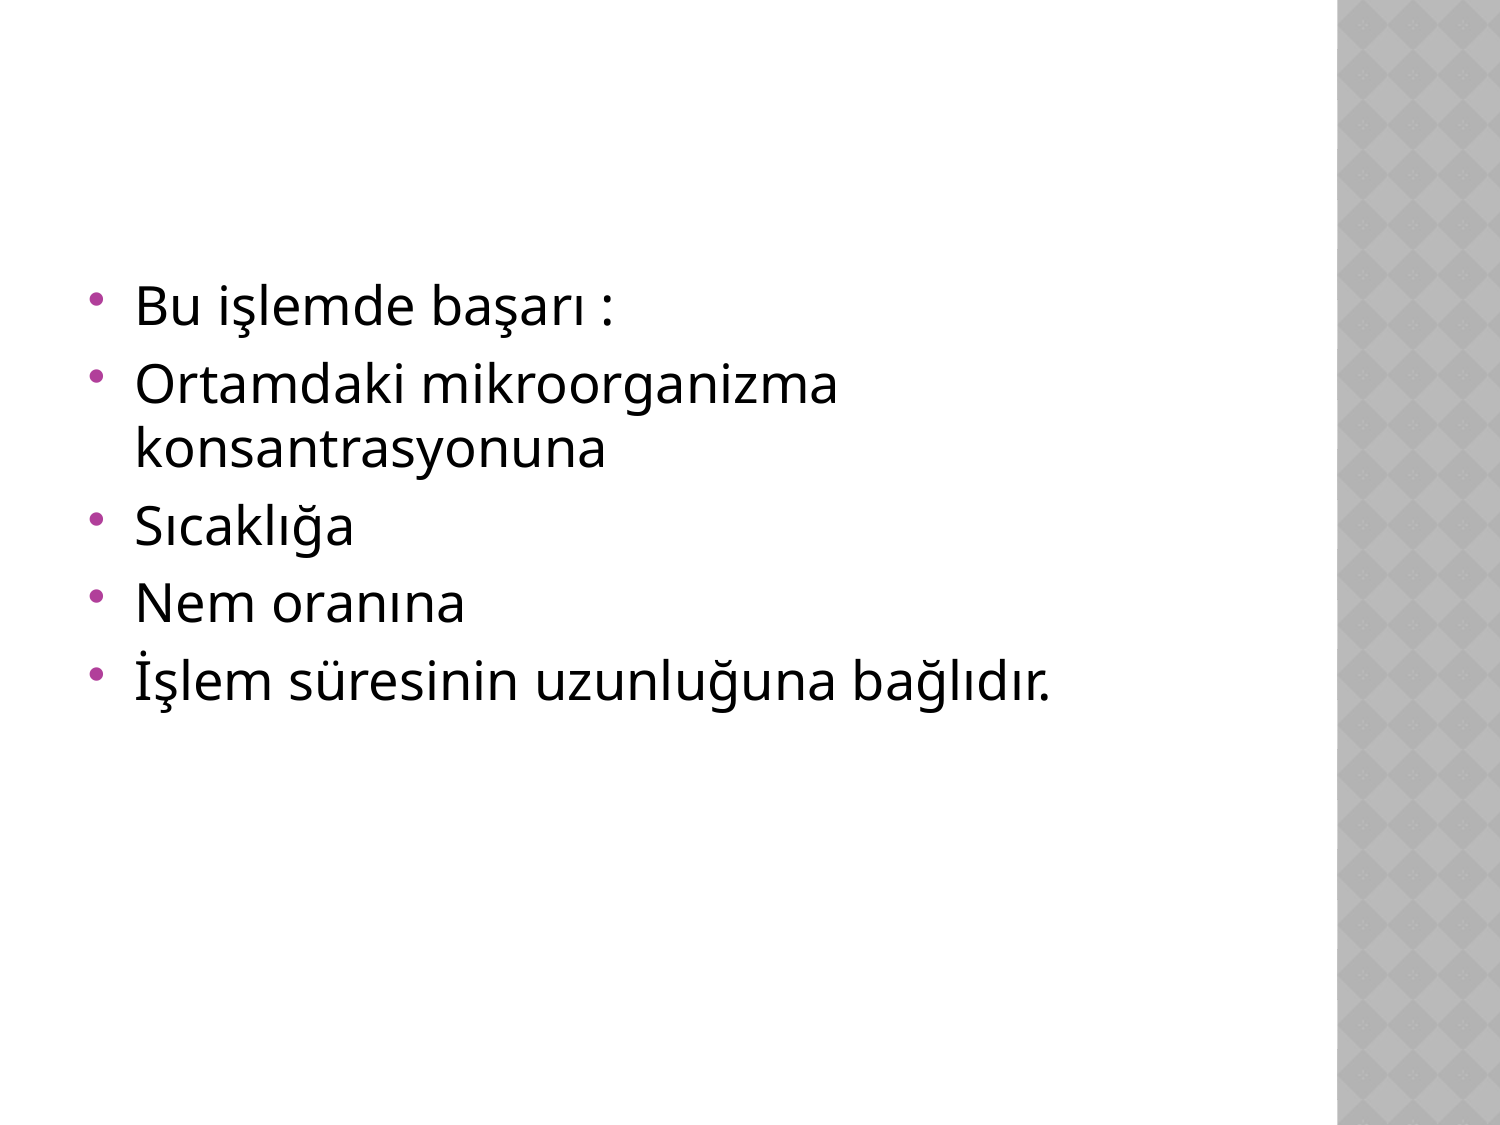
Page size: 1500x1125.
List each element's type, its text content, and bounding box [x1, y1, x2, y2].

list Bu işlemde başarı : Ortamdaki mikroorganizma konsantrasyonuna Sıcaklığa Nem oranına İşlem süresinin uzunluğuna bağlıdır. [75, 264, 1263, 1059]
